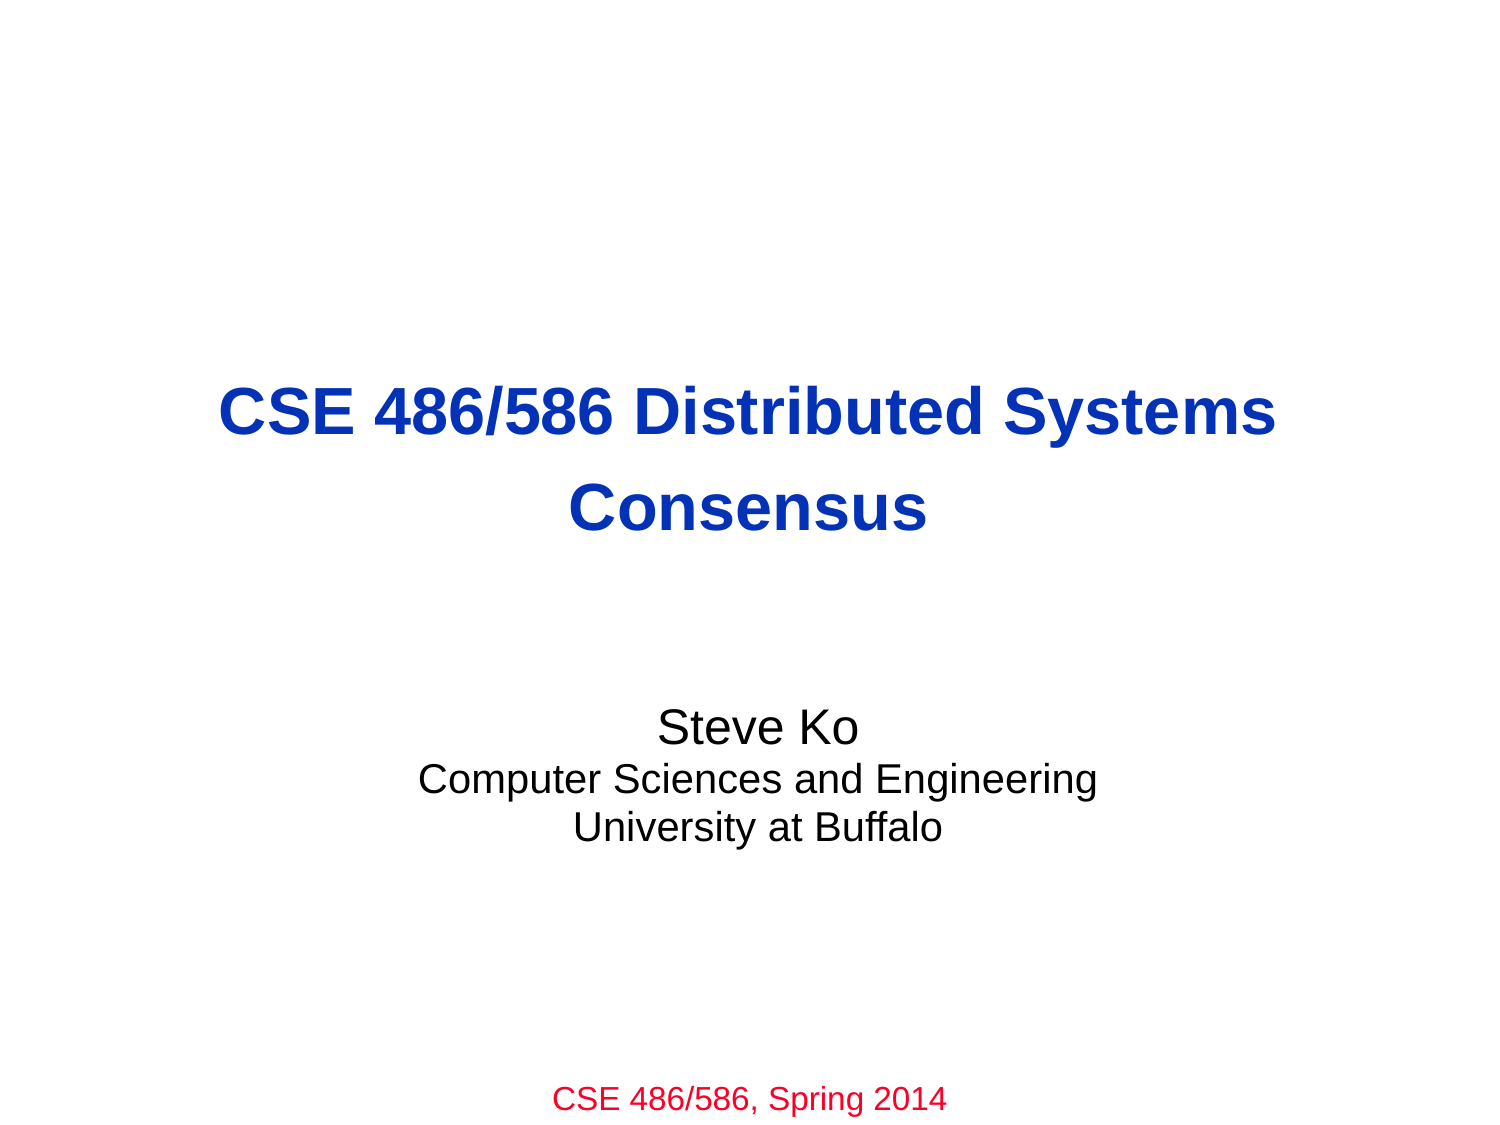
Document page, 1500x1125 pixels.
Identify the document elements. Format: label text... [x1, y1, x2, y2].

subtitle Steve Ko Computer Sciences and Engineering University at Buffalo [191, 703, 1325, 917]
title CSE 486/586 Distributed Systems Consensus [23, 311, 1474, 586]
